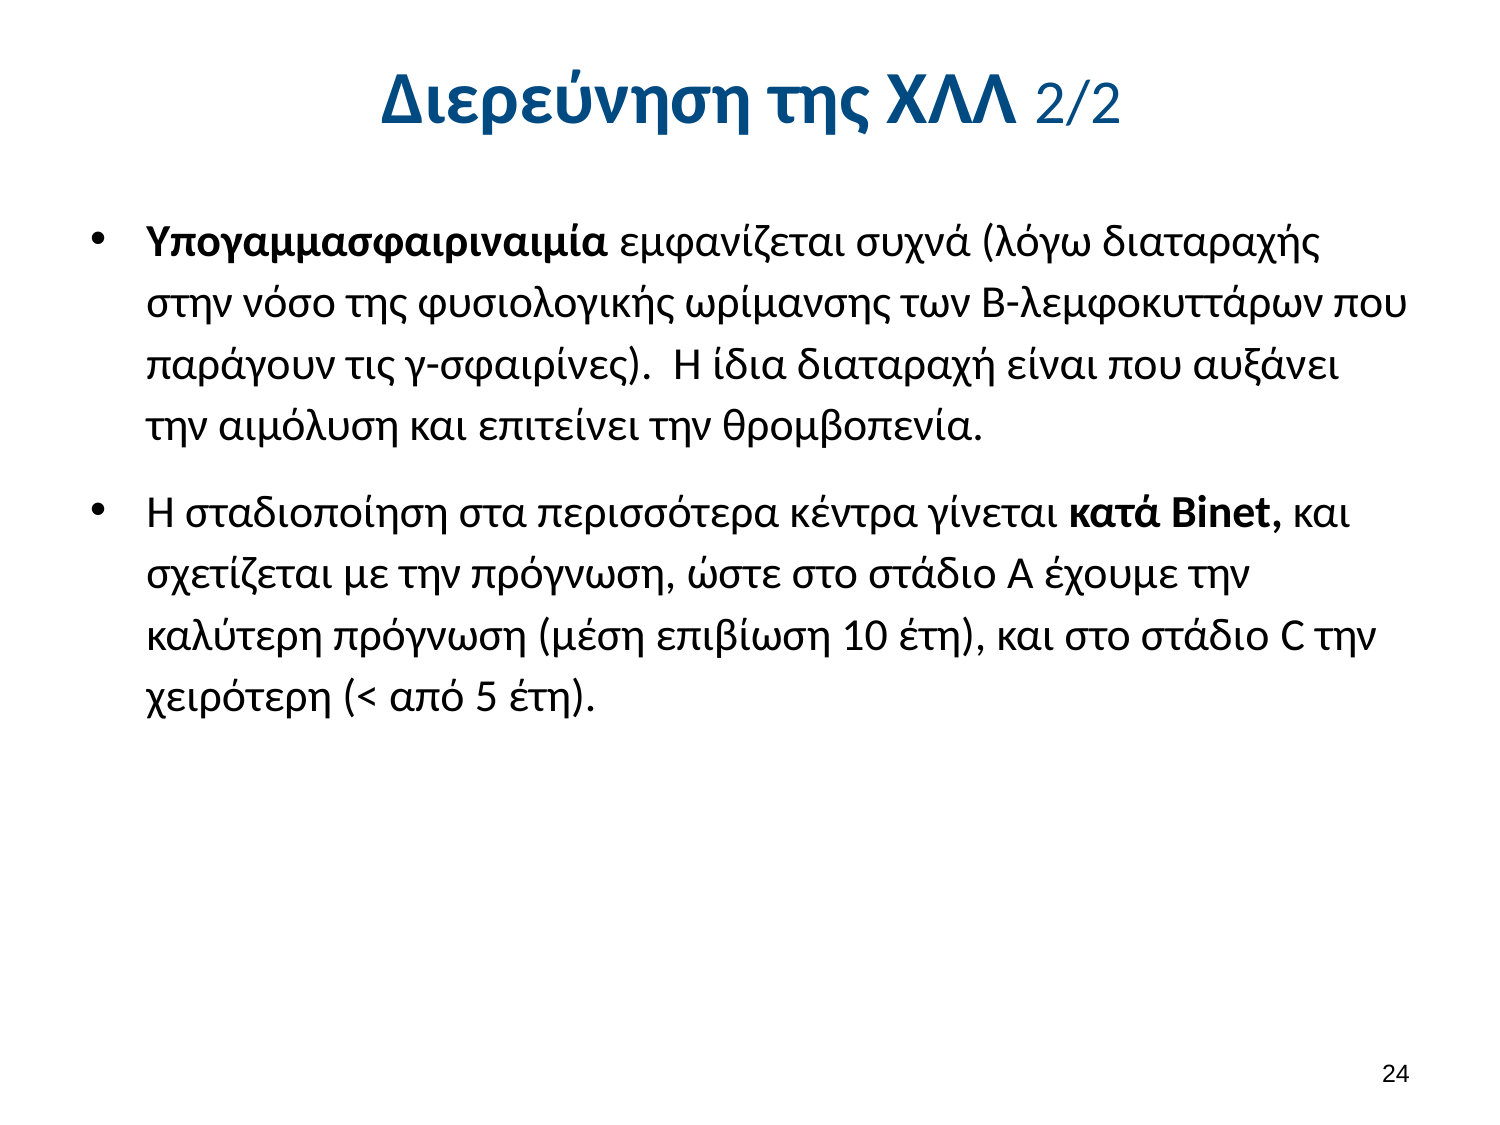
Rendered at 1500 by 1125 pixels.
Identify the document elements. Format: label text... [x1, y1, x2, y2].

title Διερεύνηση της ΧΛΛ 2/2 [76, 19, 1427, 169]
slide_number 23 [1074, 1042, 1425, 1103]
list Υπογαμμασφαιριναιμία εμφανίζεται συχνά (λόγω διαταραχής στην νόσο της φυσιολογικής ωρίμανσης των Β-λεμφοκυττάρων που παράγουν τις γ-σφαιρίνες). Η ίδια διαταραχή είναι που αυξάνει την αιμόλυση και επιτείνει την θρομβοπενία. Η σταδιοποίηση στα περισσότερα κέντρα γίνεται κατά Binet, και σχετίζεται με την πρόγνωση, ώστε στο στάδιο Α έχουμε την καλύτερη πρόγνωση (μέση επιβίωση 10 έτη), και στο στάδιο C την χειρότερη (< από 5 έτη). [75, 196, 1425, 1024]
